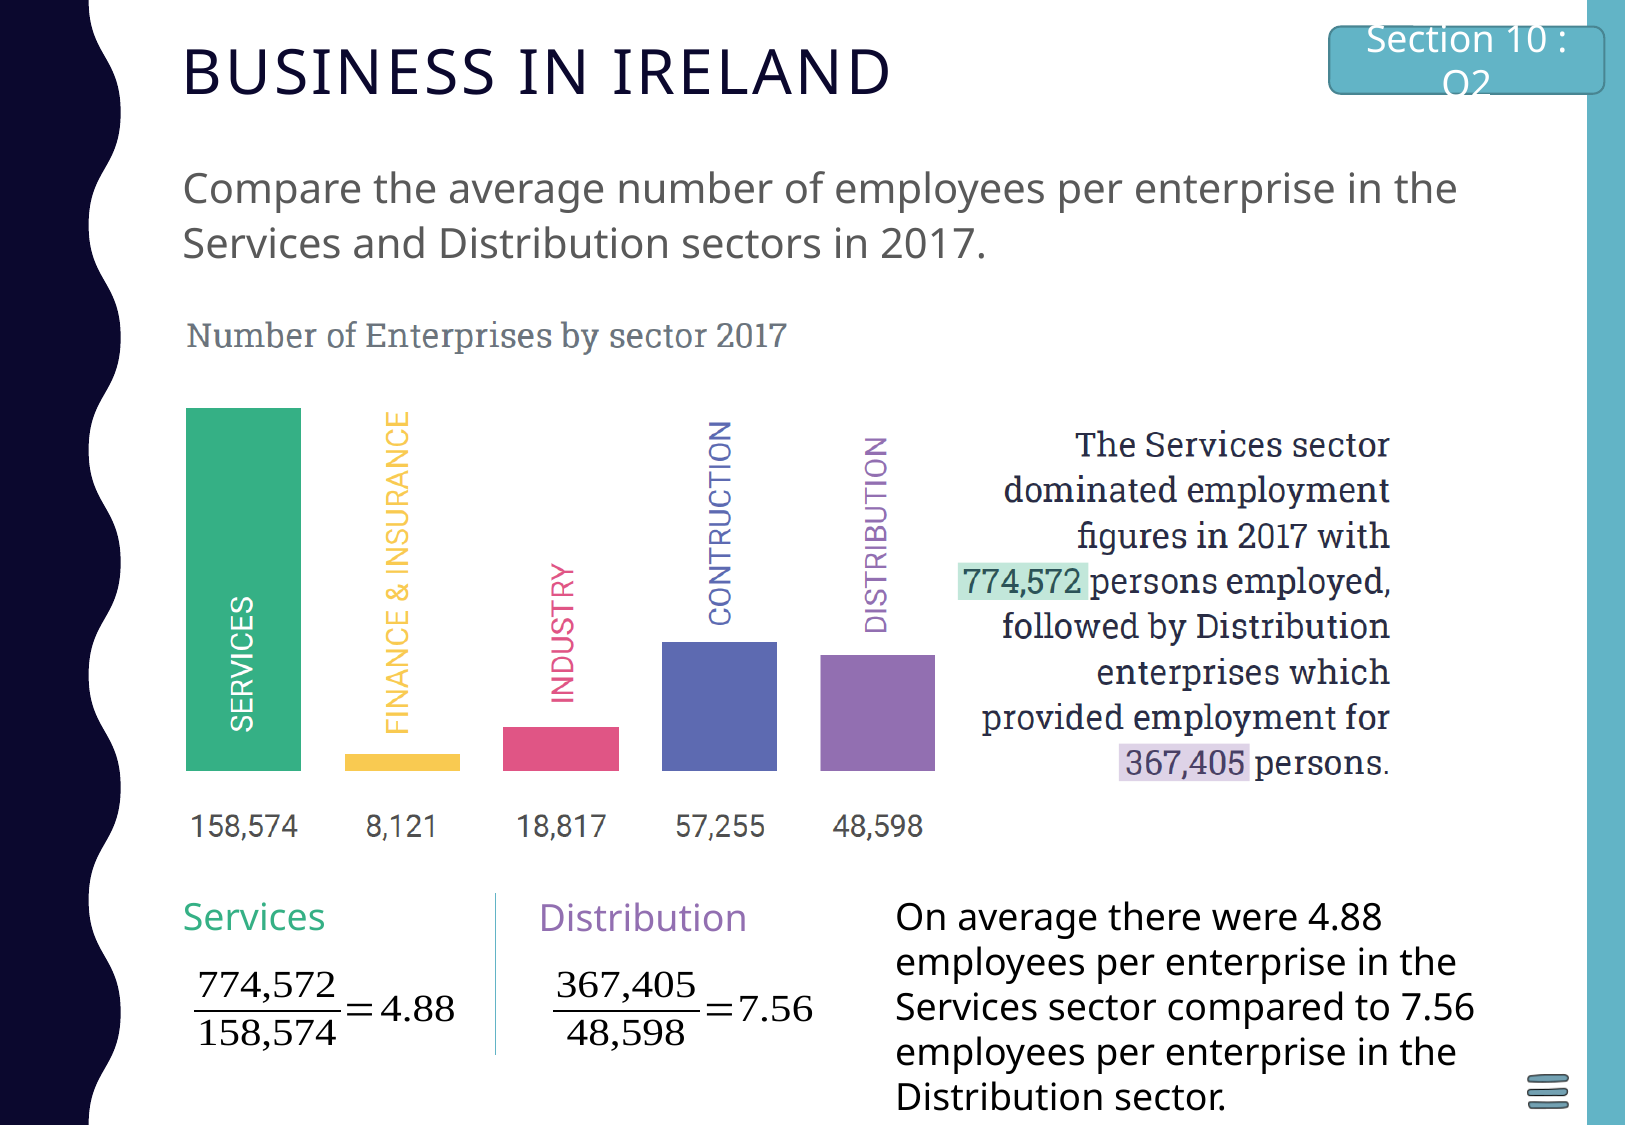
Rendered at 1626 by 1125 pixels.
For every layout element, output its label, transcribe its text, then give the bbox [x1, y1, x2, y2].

text_box On average there were 4.88 employees per enterprise in the Services sector compared to 7.56 employees per enterprise in the Distribution sector. [895, 893, 1505, 1119]
text_box Section 10 : Q2 [1328, 25, 1606, 95]
picture [1523, 1067, 1573, 1117]
text_box Compare the average number of employees per enterprise in the Services and Distribution sectors in 2017. [167, 149, 1537, 1081]
title Business in Ireland [166, 32, 1524, 112]
picture [180, 318, 1398, 843]
text_box Services [183, 893, 327, 939]
text_box Distribution [538, 893, 749, 939]
